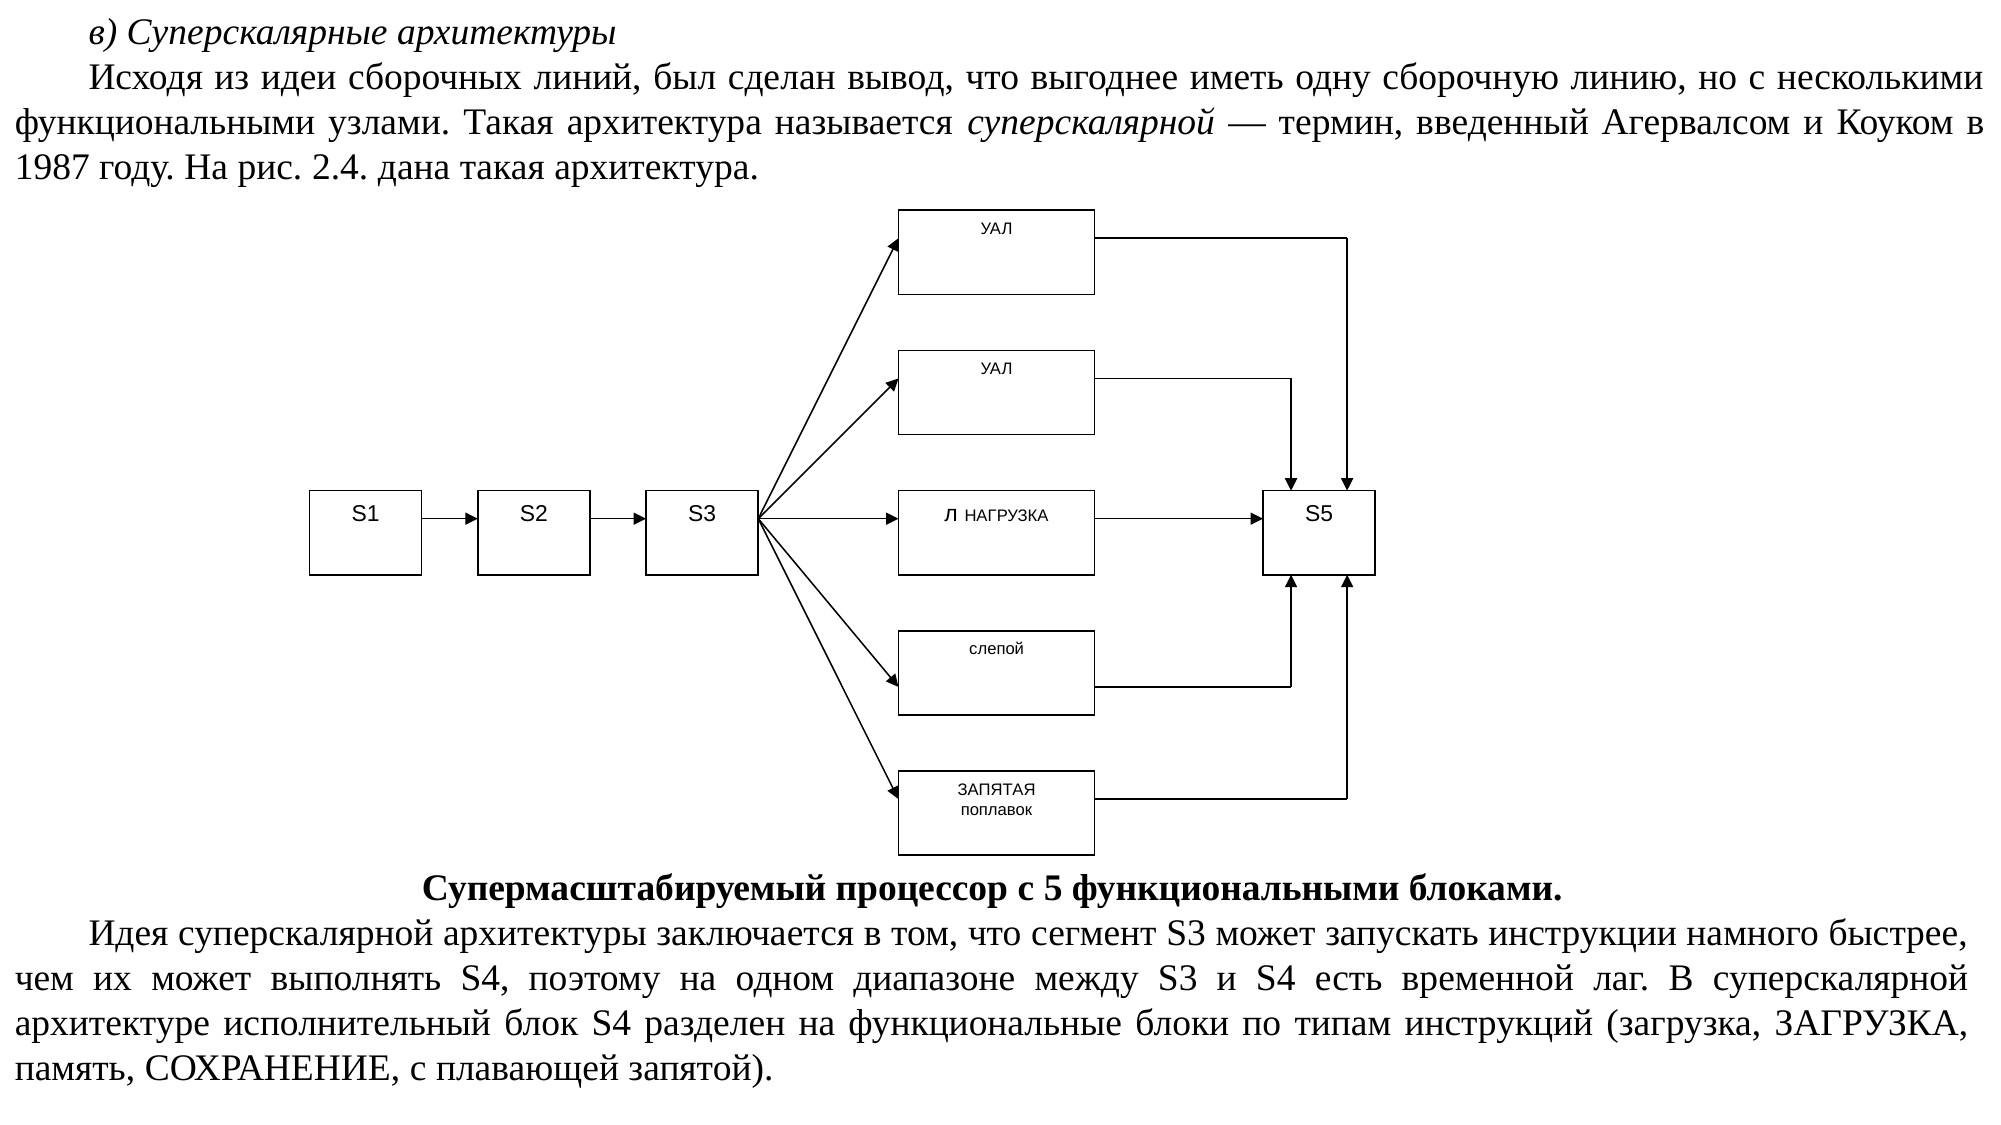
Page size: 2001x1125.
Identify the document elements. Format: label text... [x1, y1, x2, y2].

text_box Супермасштабируемый процессор с 5 функциональными блоками. Идея суперскалярной архитектуры заключается в том, что сегмент S3 может запускать инструкции намного быстрее, чем их может выполнять S4, поэтому на одном диапазоне между S3 и S4 есть временной лаг. В суперскалярной архитектуре исполнительный блок S4 разделен на функциональные блоки по типам инструкций (загрузка, ЗАГРУЗКА, память, СОХРАНЕНИЕ, с плавающей запятой). [0, 855, 1986, 1095]
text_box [309, 210, 1376, 856]
text_box в) Суперскалярные архитектуры Исходя из идеи сборочных линий, был сделан вывод, что выгоднее иметь одну сборочную линию, но с несколькими функциональными узлами. Такая архитектура называется суперскалярной — термин, введенный Агервалсом и Коуком в 1987 году. На рис. 2.4. дана такая архитектура. [0, 0, 2000, 195]
